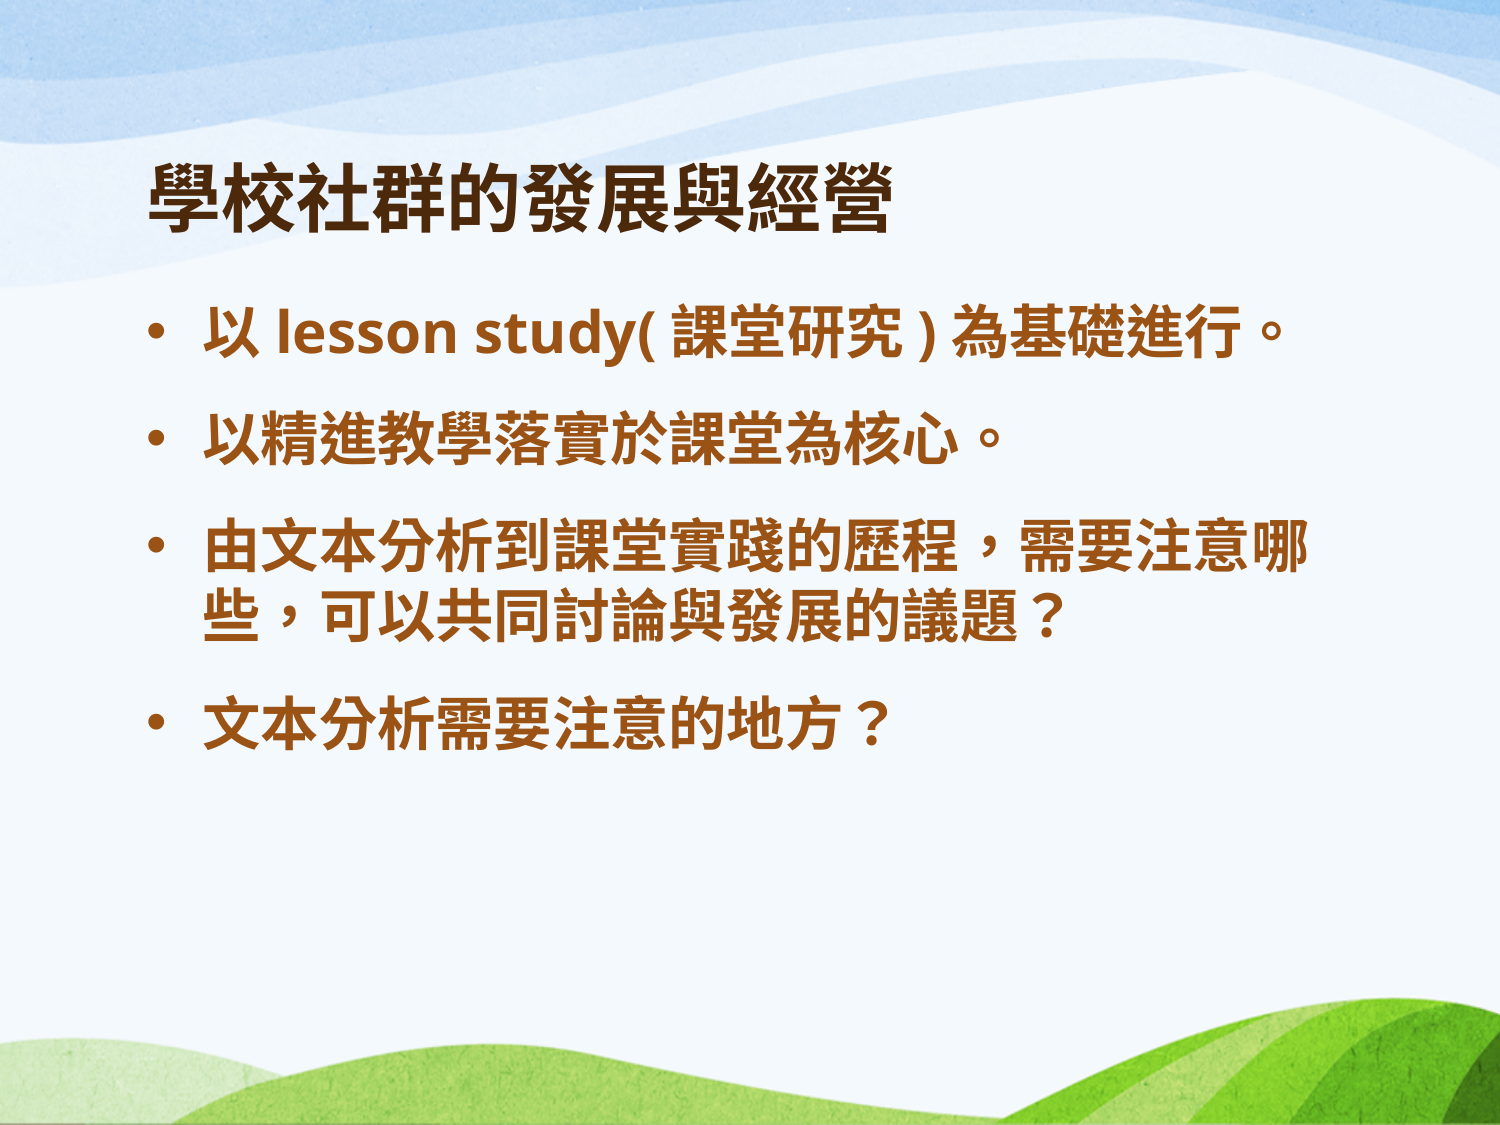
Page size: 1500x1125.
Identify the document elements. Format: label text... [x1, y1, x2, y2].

list 以lesson study(課堂研究)為基礎進行。 以精進教學落實於課堂為核心。 由文本分析到課堂實踐的歷程，需要注意哪些，可以共同討論與發展的議題？ 文本分析需要注意的地方？ [130, 287, 1369, 982]
title 學校社群的發展與經營 [130, 49, 1369, 251]
picture [0, 0, 1500, 1125]
